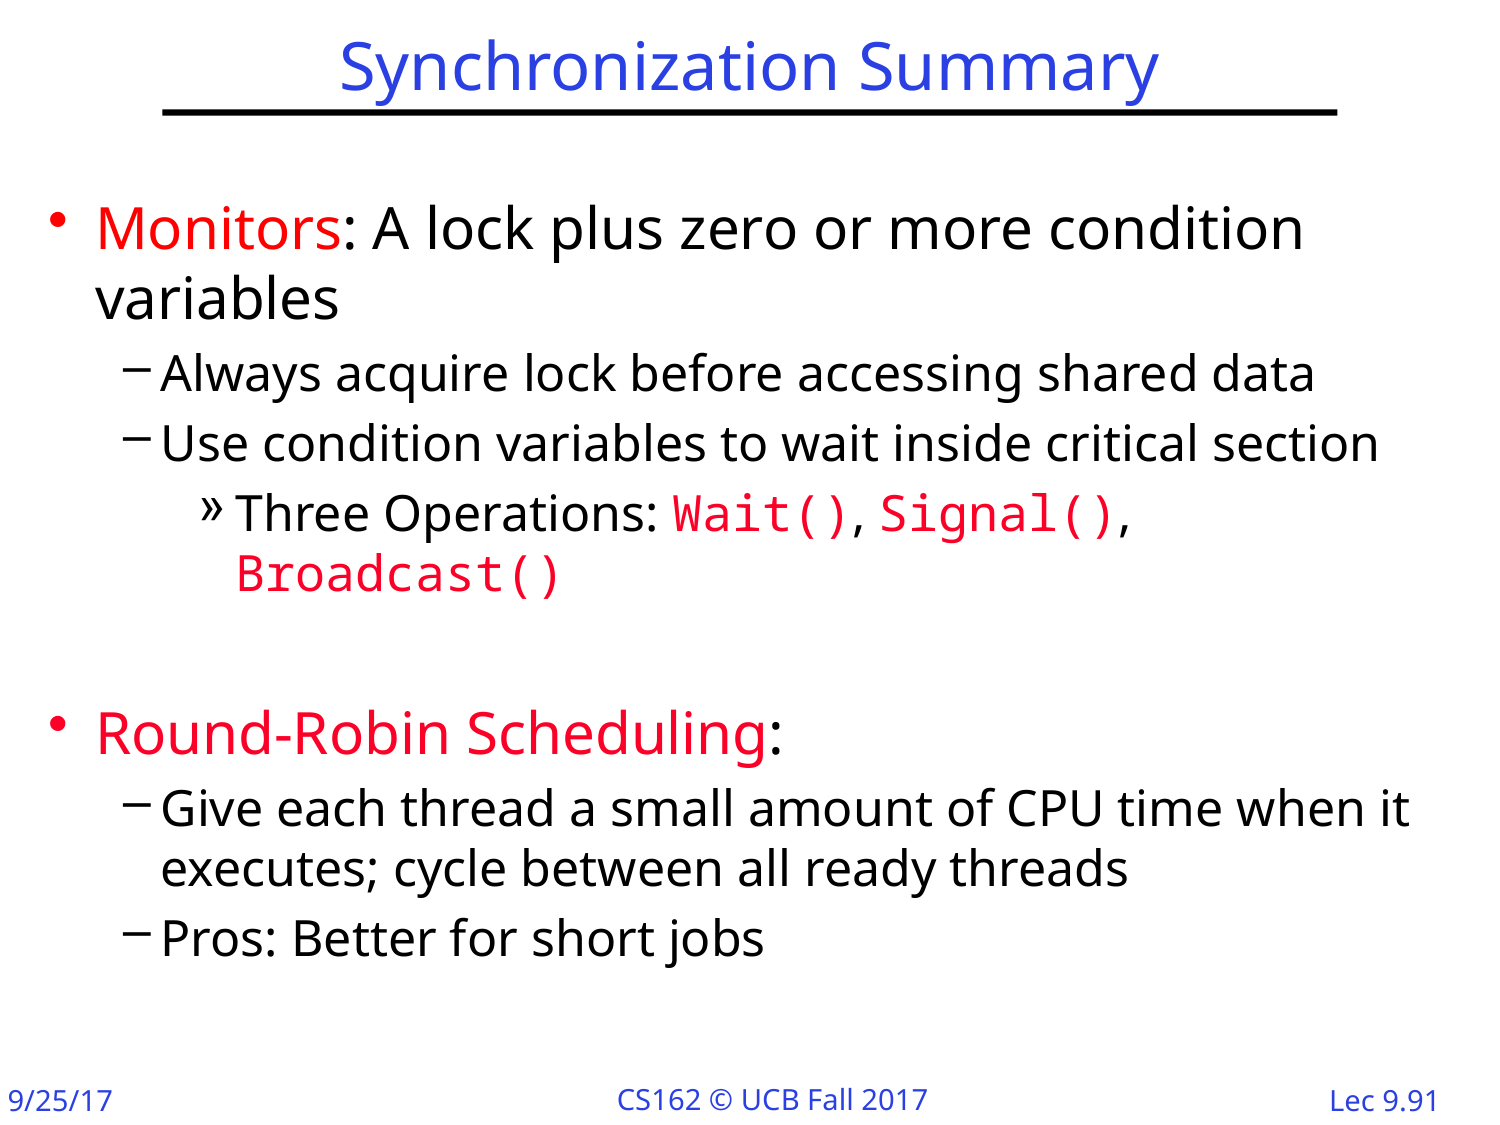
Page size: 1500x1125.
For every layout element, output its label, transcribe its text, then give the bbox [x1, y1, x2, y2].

title Synchronization Summary [162, 24, 1338, 112]
list Monitors: A lock plus zero or more condition variables Always acquire lock before accessing shared data Use condition variables to wait inside critical section Three Operations: Wait(), Signal(), Broadcast() Round-Robin Scheduling: Give each thread a small amount of CPU time when it executes; cycle between all ready threads Pros: Better for short jobs [33, 112, 1459, 1125]
